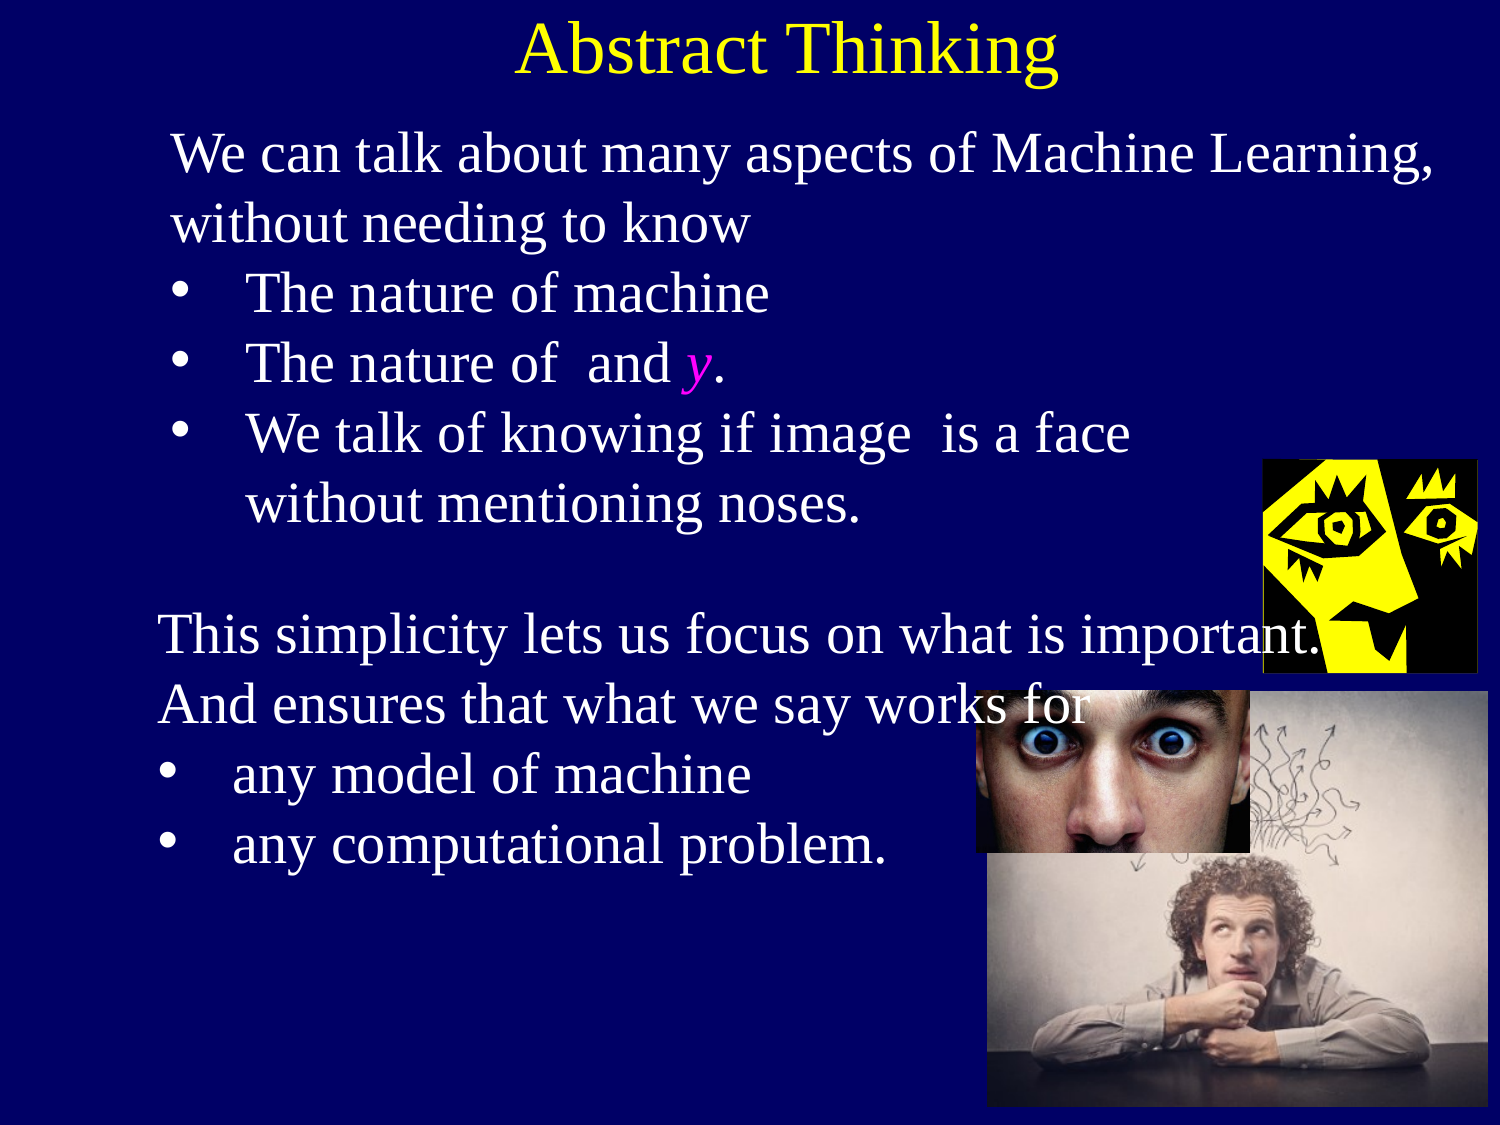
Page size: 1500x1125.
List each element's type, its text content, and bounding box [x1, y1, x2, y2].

picture [1262, 457, 1480, 676]
picture [976, 690, 1488, 1107]
text_box This simplicity lets us focus on what is important. And ensures that what we say works for any model of machine any computational problem. [112, 587, 1479, 883]
text_box Abstract Thinking [74, 0, 1500, 138]
